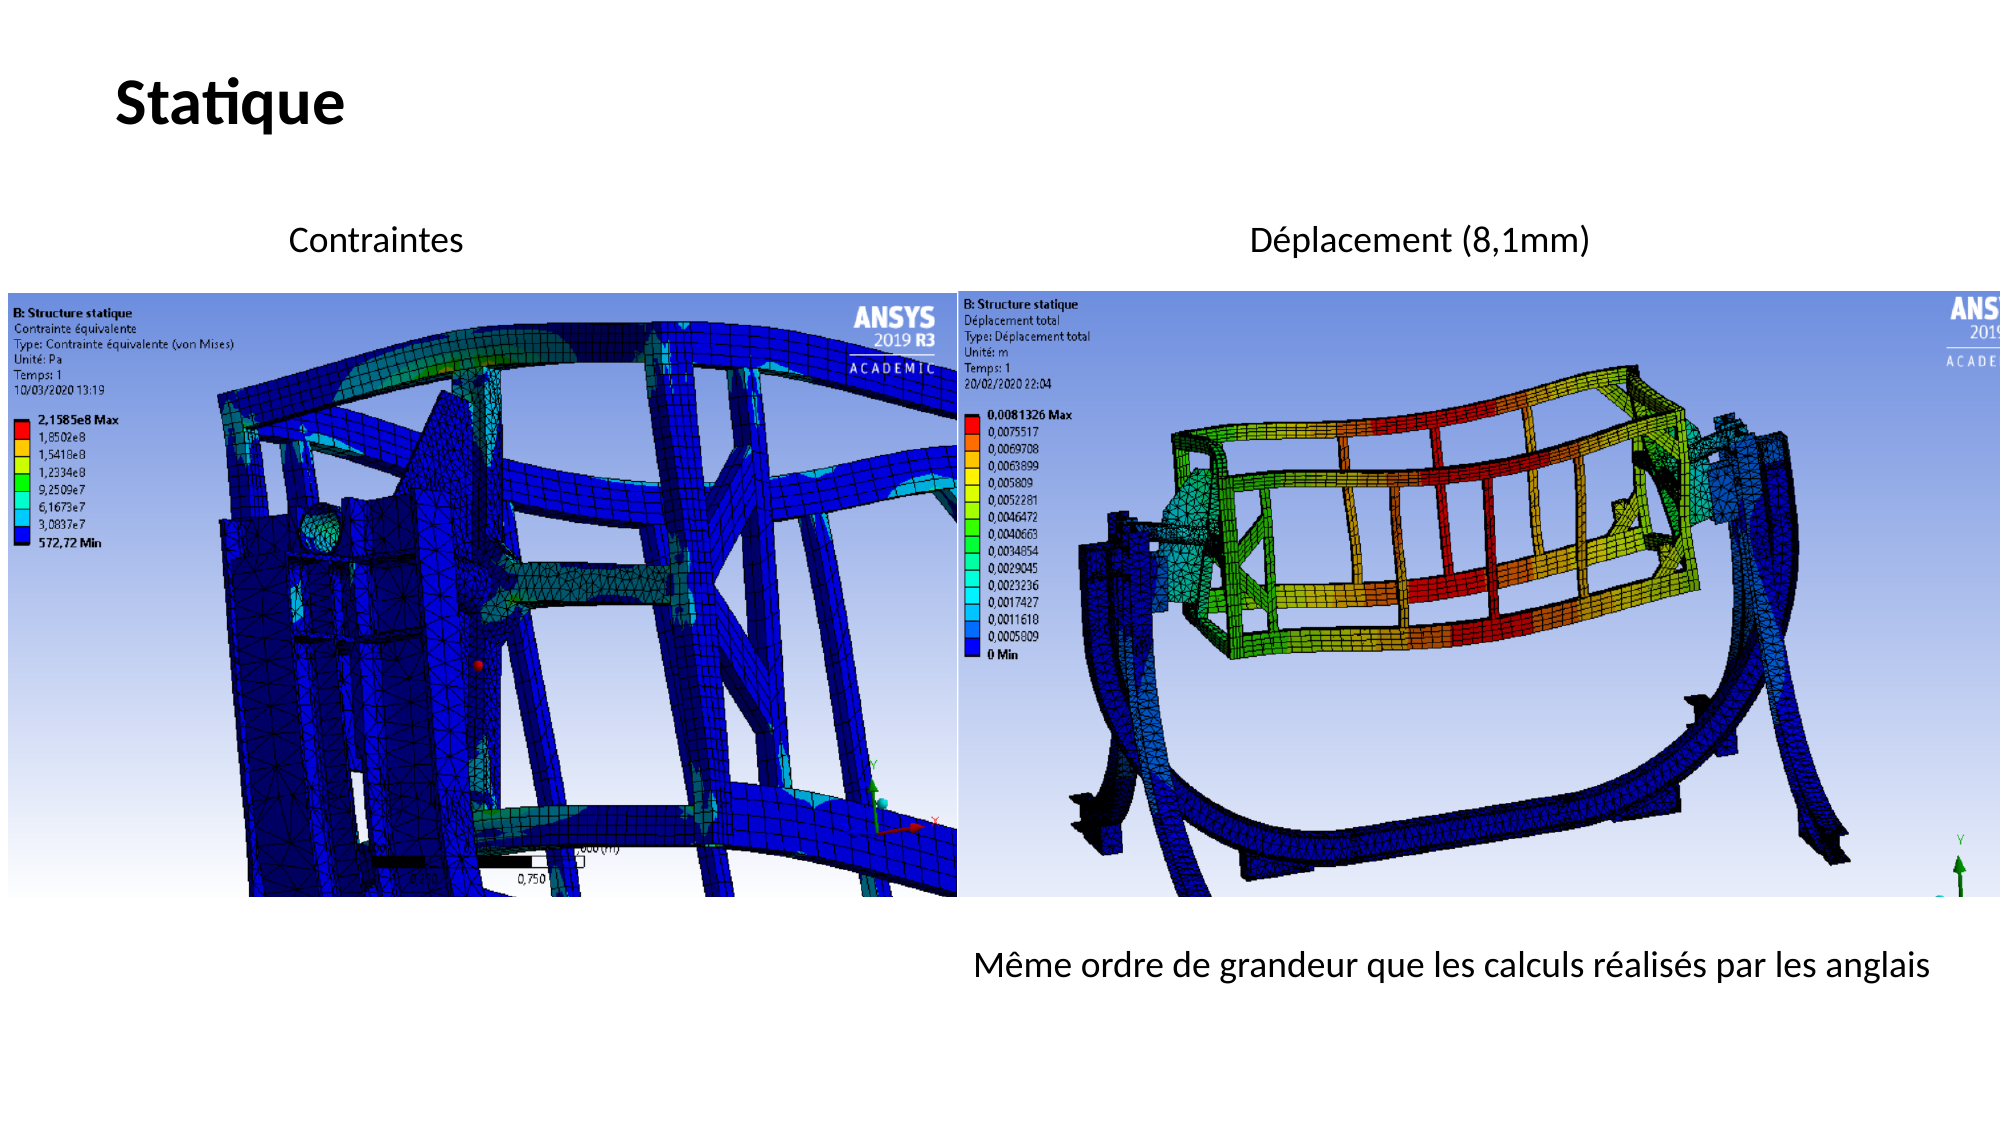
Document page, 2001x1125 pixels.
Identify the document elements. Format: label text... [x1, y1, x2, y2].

text_box Même ordre de grandeur que les calculs réalisés par les anglais [958, 932, 2000, 993]
text_box Contraintes [274, 207, 520, 267]
picture [958, 291, 2000, 897]
text_box Déplacement (8,1mm) [1235, 207, 1641, 267]
text_box Statique [101, 50, 738, 146]
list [8, 293, 957, 897]
